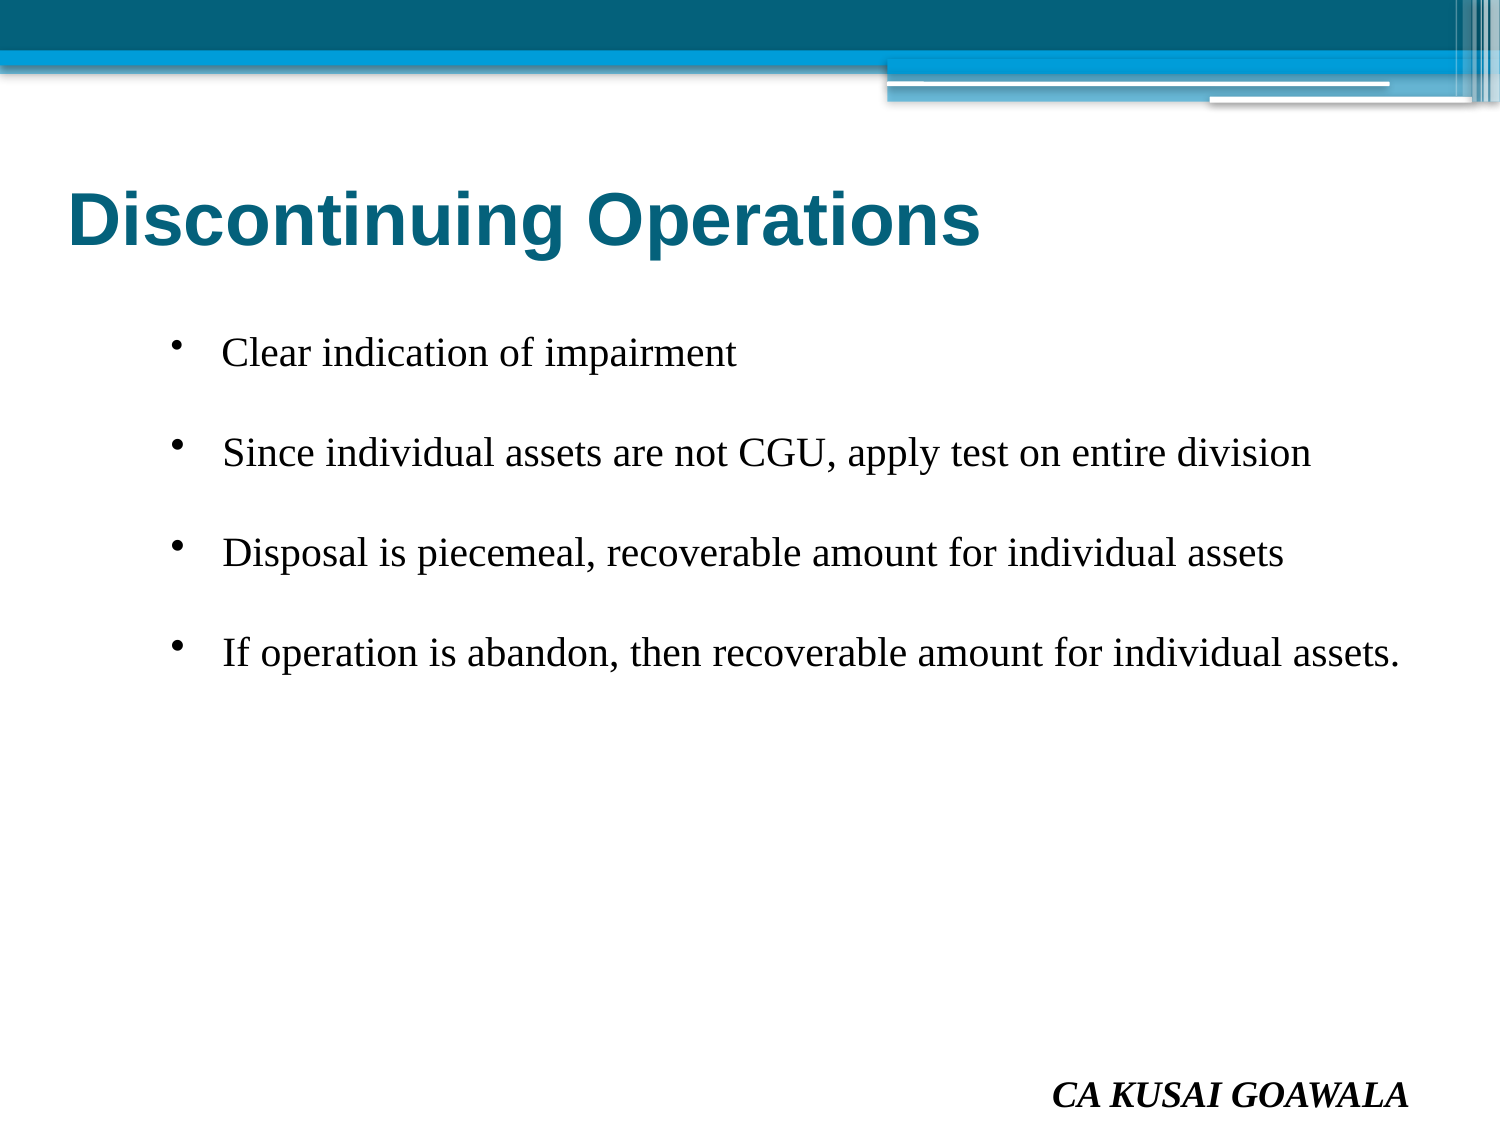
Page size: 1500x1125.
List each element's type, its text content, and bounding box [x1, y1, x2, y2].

text_box CA KUSAI GOAWALA [1037, 1062, 1500, 1123]
text_box Discontinuing Operations Clear indication of impairment Since individual assets are not CGU, apply test on entire division Disposal is piecemeal, recoverable amount for individual assets If operation is abandon, then recoverable amount for individual assets. [37, 162, 1438, 683]
